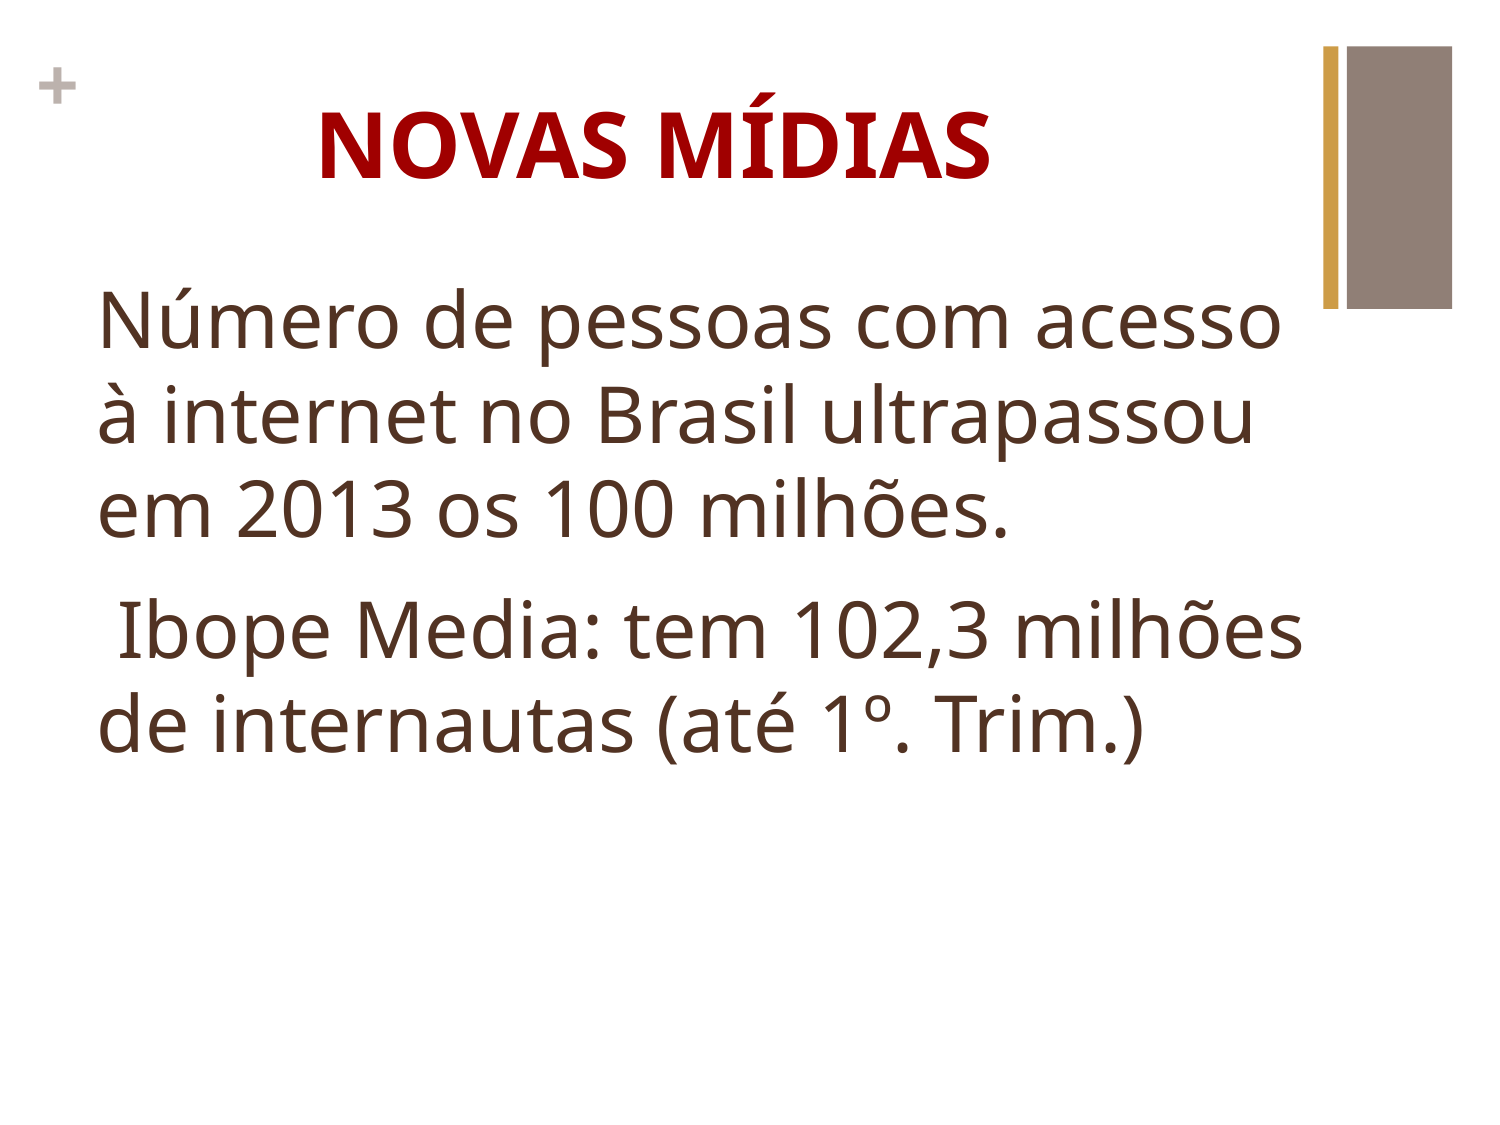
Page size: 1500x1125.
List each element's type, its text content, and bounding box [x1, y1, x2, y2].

title NOVAS MÍDIAS [58, 79, 1250, 263]
list Número de pessoas com acesso à internet no Brasil ultrapassou em 2013 os 100 milhões. Ibope Media: tem 102,3 milhões de internautas (até 1º. Trim.) [81, 262, 1322, 943]
